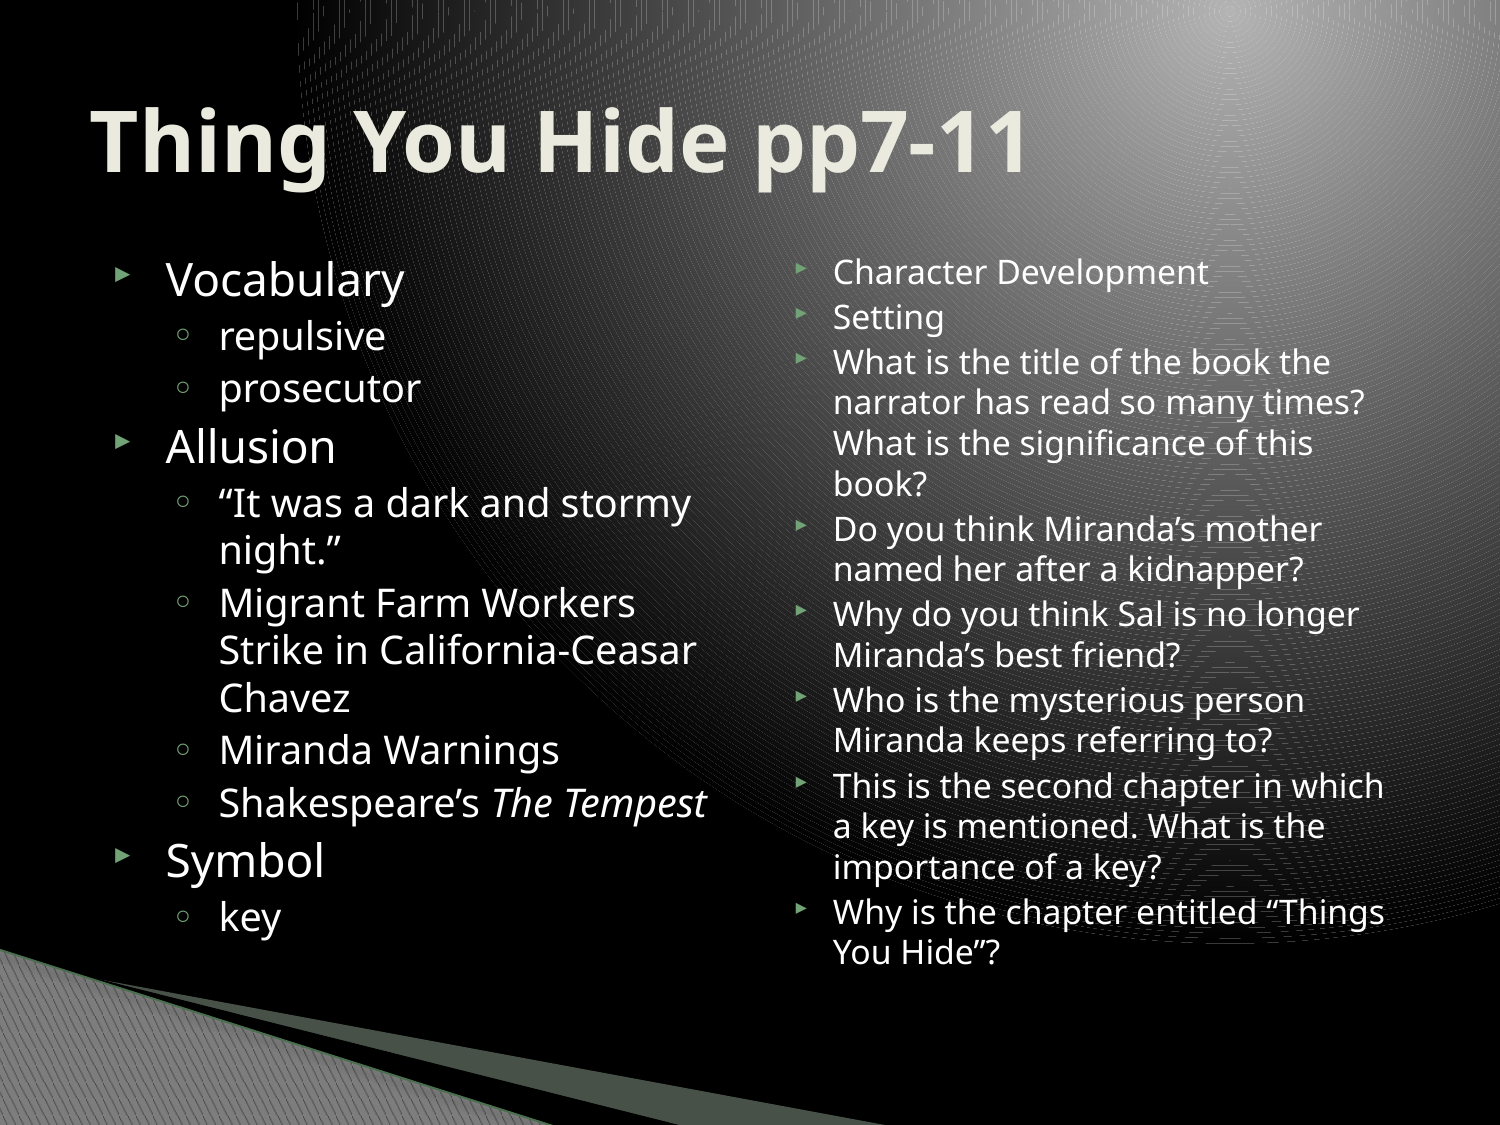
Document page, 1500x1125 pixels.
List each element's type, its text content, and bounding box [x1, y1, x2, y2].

list Character Development Setting What is the title of the book the narrator has read so many times? What is the significance of this book? Do you think Miranda’s mother named her after a kidnapper? Why do you think Sal is no longer Miranda’s best friend? Who is the mysterious person Miranda keeps referring to? This is the second chapter in which a key is mentioned. What is the importance of a key? Why is the chapter entitled “Things You Hide”? [762, 243, 1425, 986]
title Thing You Hide pp7-11 [75, 45, 1425, 233]
list Vocabulary repulsive prosecutor Allusion “It was a dark and stormy night.” Migrant Farm Workers Strike in California-Ceasar Chavez Miranda Warnings Shakespeare’s The Tempest Symbol key [75, 243, 738, 986]
picture [0, 952, 543, 1125]
